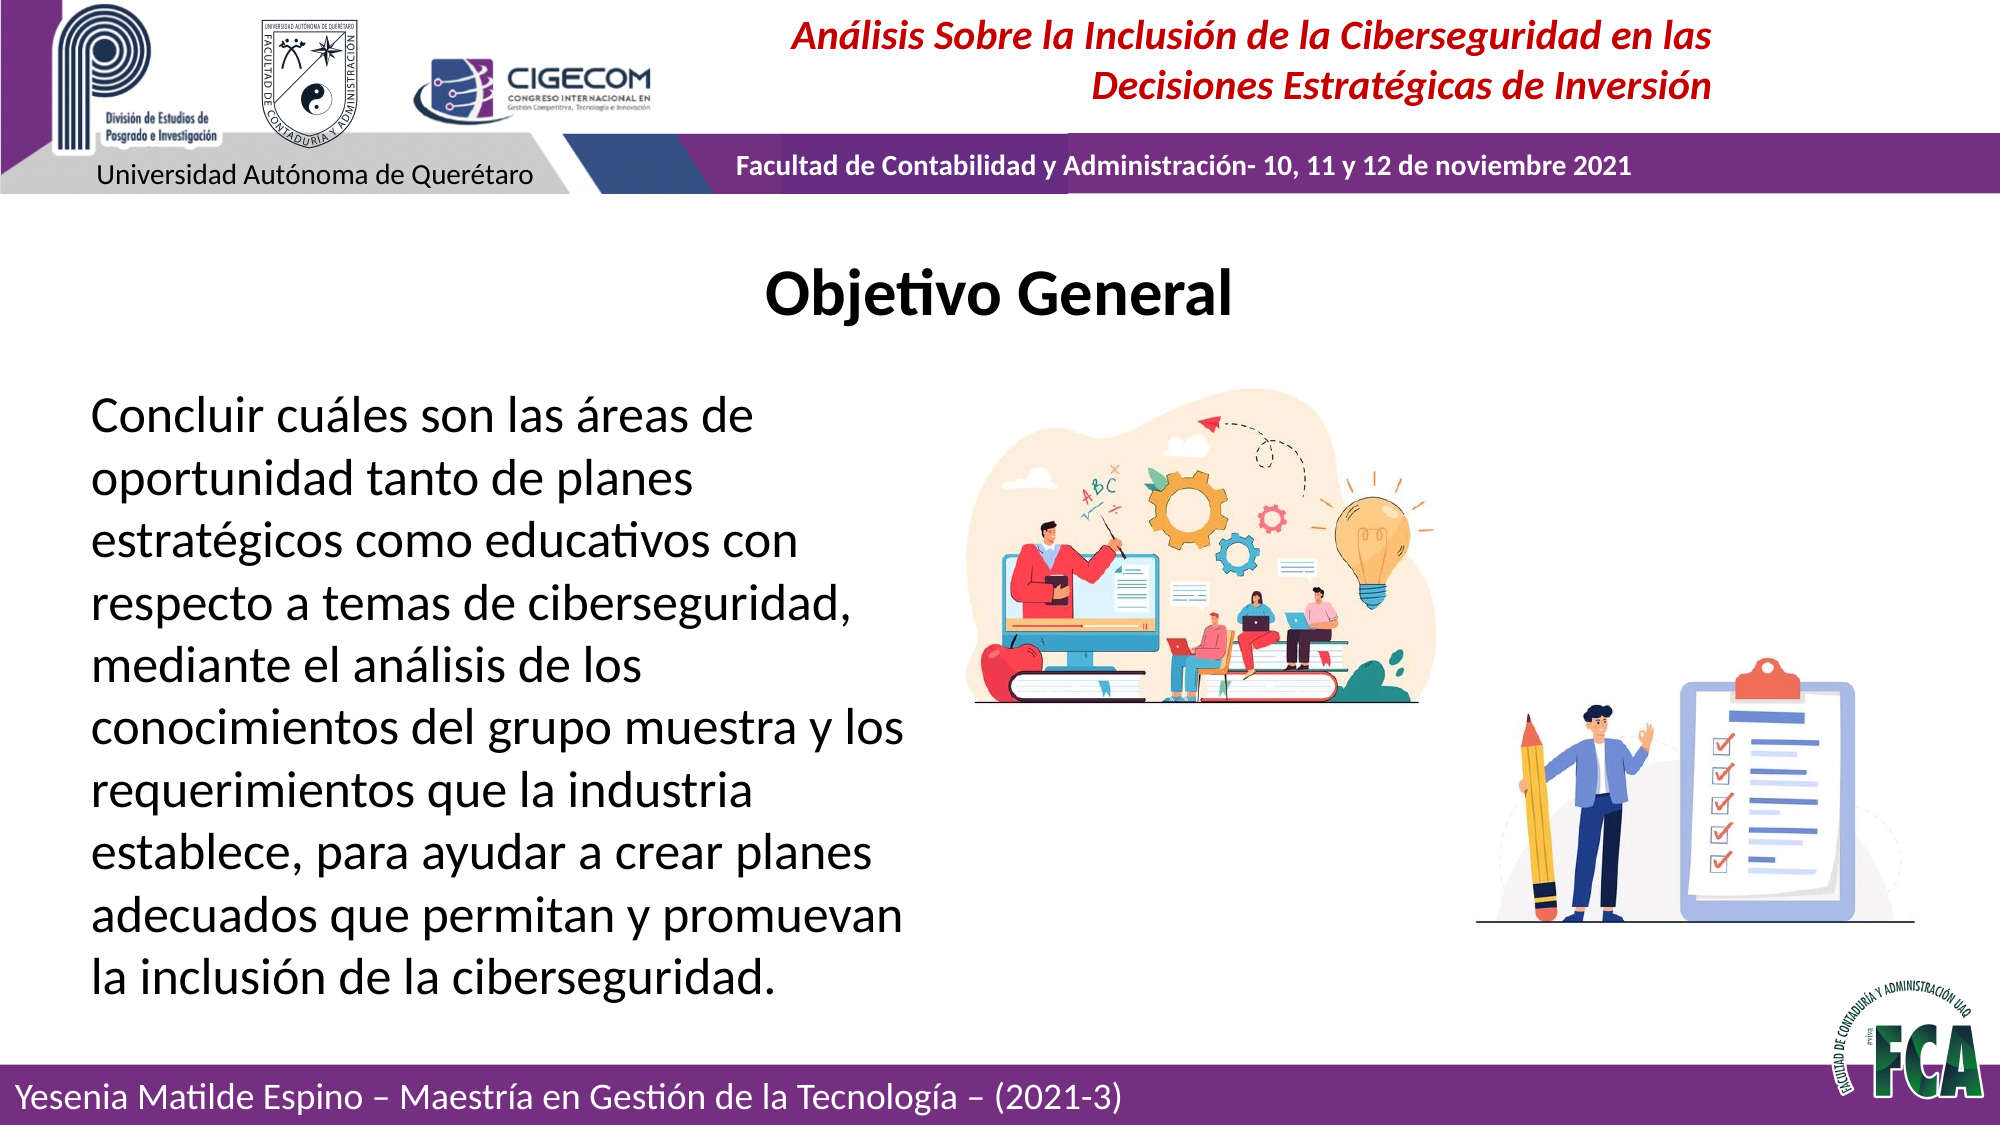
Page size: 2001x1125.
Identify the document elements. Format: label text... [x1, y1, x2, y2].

picture [258, 16, 361, 152]
text_box Concluir cuáles son las áreas de oportunidad tanto de planes estratégicos como educativos con respecto a temas de ciberseguridad, mediante el análisis de los conocimientos del grupo muestra y los requerimientos que la industria establece, para ayudar a crear planes adecuados que permitan y promuevan la inclusión de la ciberseguridad. [76, 372, 929, 1013]
text_box Universidad Autónoma de Querétaro [81, 194, 550, 198]
text_box Yesenia Matilde Espino – Maestría en Gestión de la Tecnología – (2021-3) [0, 1064, 2000, 1125]
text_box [0, 0, 2000, 194]
text_box Objetivo General [750, 241, 1250, 382]
picture [927, 372, 2000, 1123]
